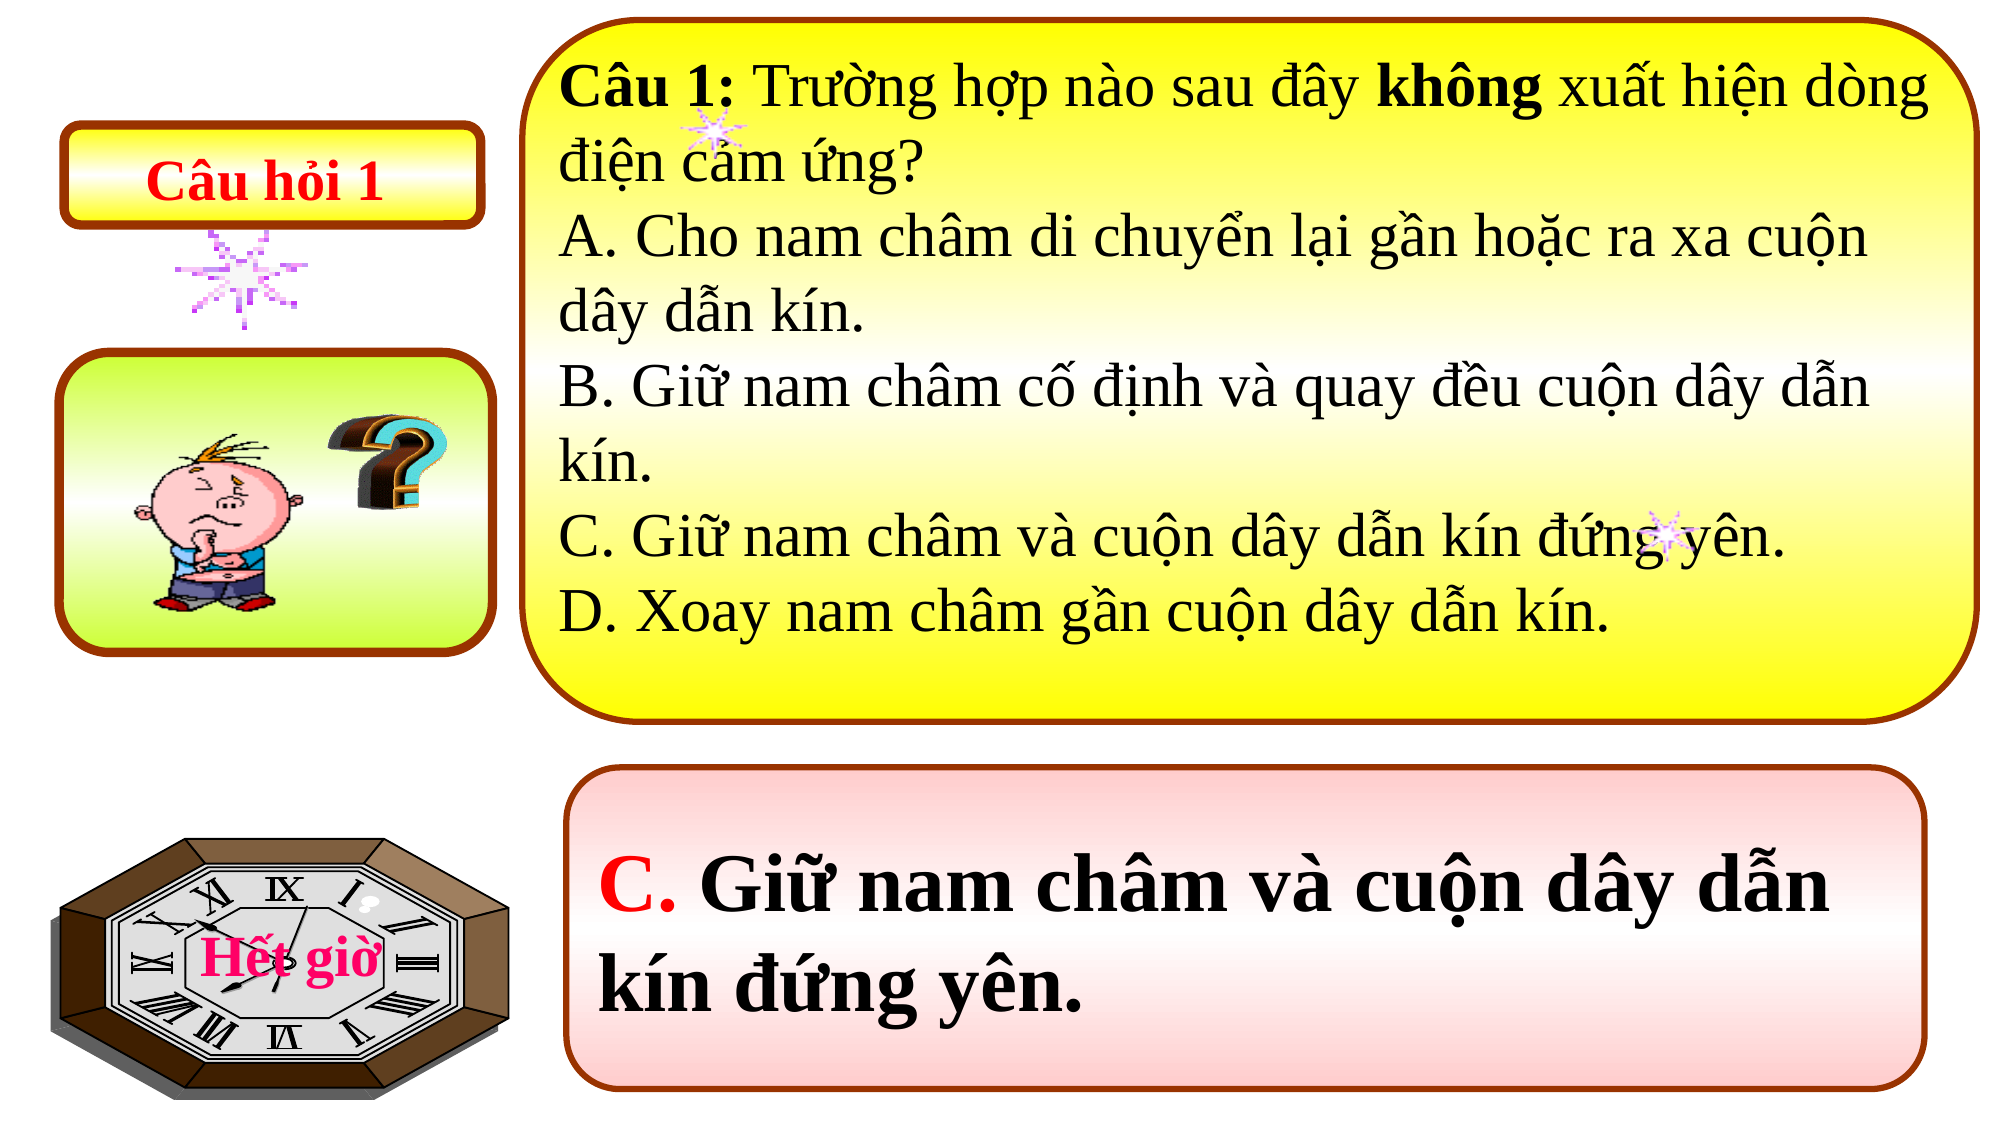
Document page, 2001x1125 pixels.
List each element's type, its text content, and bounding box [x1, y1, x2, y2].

text_box [64, 125, 481, 225]
picture [1630, 507, 1777, 605]
text_box Câu 1: Trường hợp nào sau đây không xuất hiện dòng điện cảm ứng? A. Cho nam châm di chuyển lại gần hoặc ra xa cuộn dây dẫn kín. B. Giữ nam châm cố định và quay đều cuộn dây dẫn kín. C. Giữ nam châm và cuộn dây dẫn kín đứng yên. D. Xoay nam châm gần cuộn dây dẫn kín. [543, 36, 1981, 652]
text_box [59, 352, 493, 653]
text_box [522, 70, 1967, 722]
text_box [35, 837, 549, 1100]
picture [109, 222, 458, 615]
text_box Câu hỏi 1 [82, 135, 450, 220]
picture [678, 104, 825, 202]
text_box [580, 19, 1919, 36]
text_box C. Giữ nam châm và cuộn dây dẫn kín đứng yên. [566, 767, 1925, 1090]
